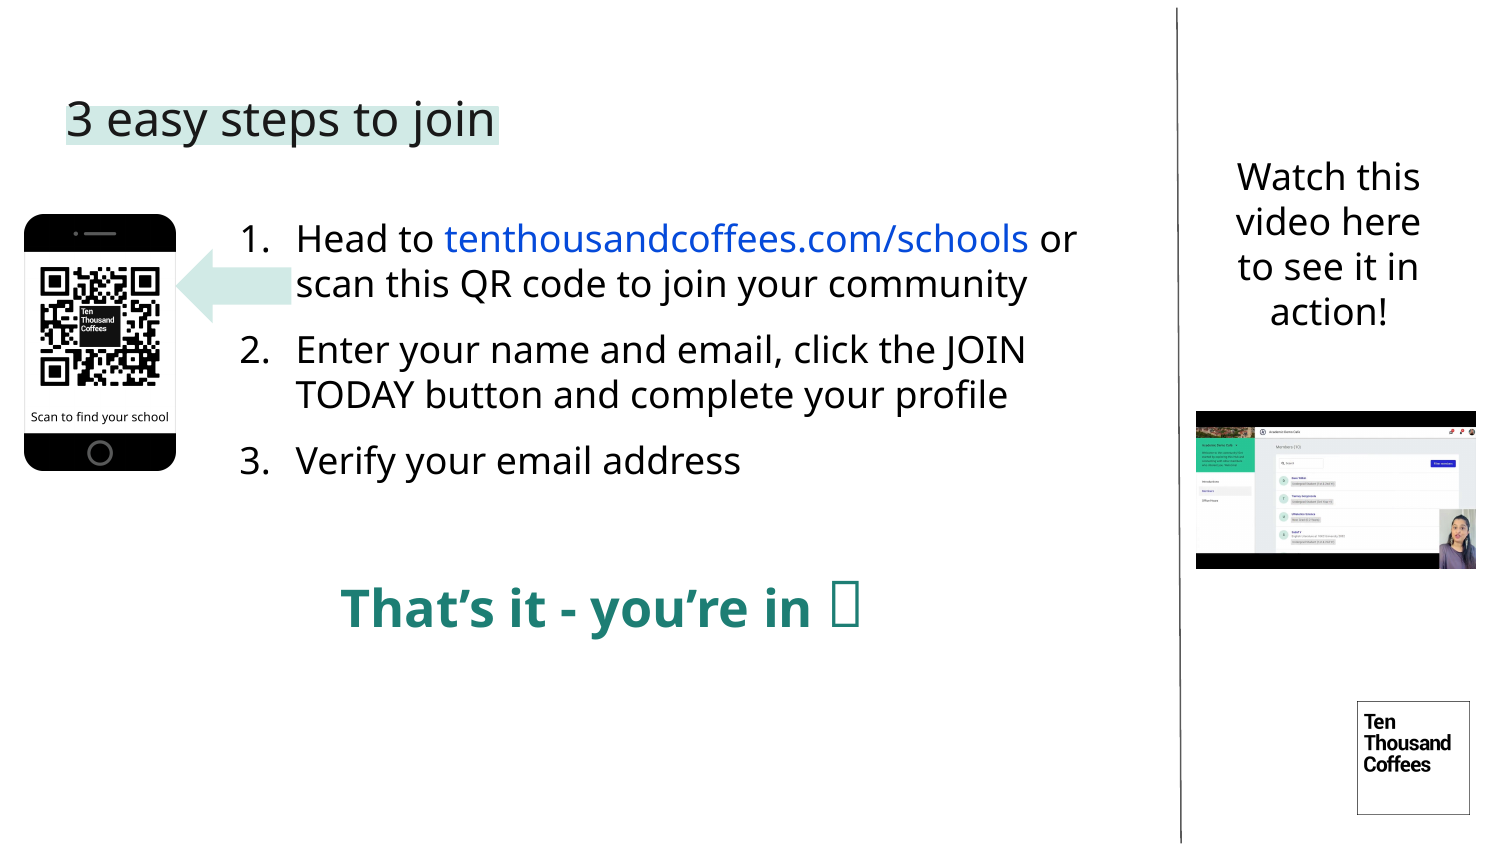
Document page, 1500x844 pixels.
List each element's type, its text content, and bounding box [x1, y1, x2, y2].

text_box Head to tenthousandcoffees.com/schools or scan this QR code to join your community Enter your name and email, click the JOIN TODAY button and complete your profile Verify your email address [205, 200, 1167, 497]
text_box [1176, 7, 1182, 844]
picture [24, 214, 176, 471]
title 3 easy steps to join [51, 72, 518, 167]
text_box That’s it - you’re in 🙌 [144, 547, 1062, 656]
picture [1357, 701, 1470, 815]
text_box [180, 248, 292, 324]
picture [1196, 411, 1476, 569]
text_box Watch this video here to see it in action! [1209, 137, 1449, 348]
